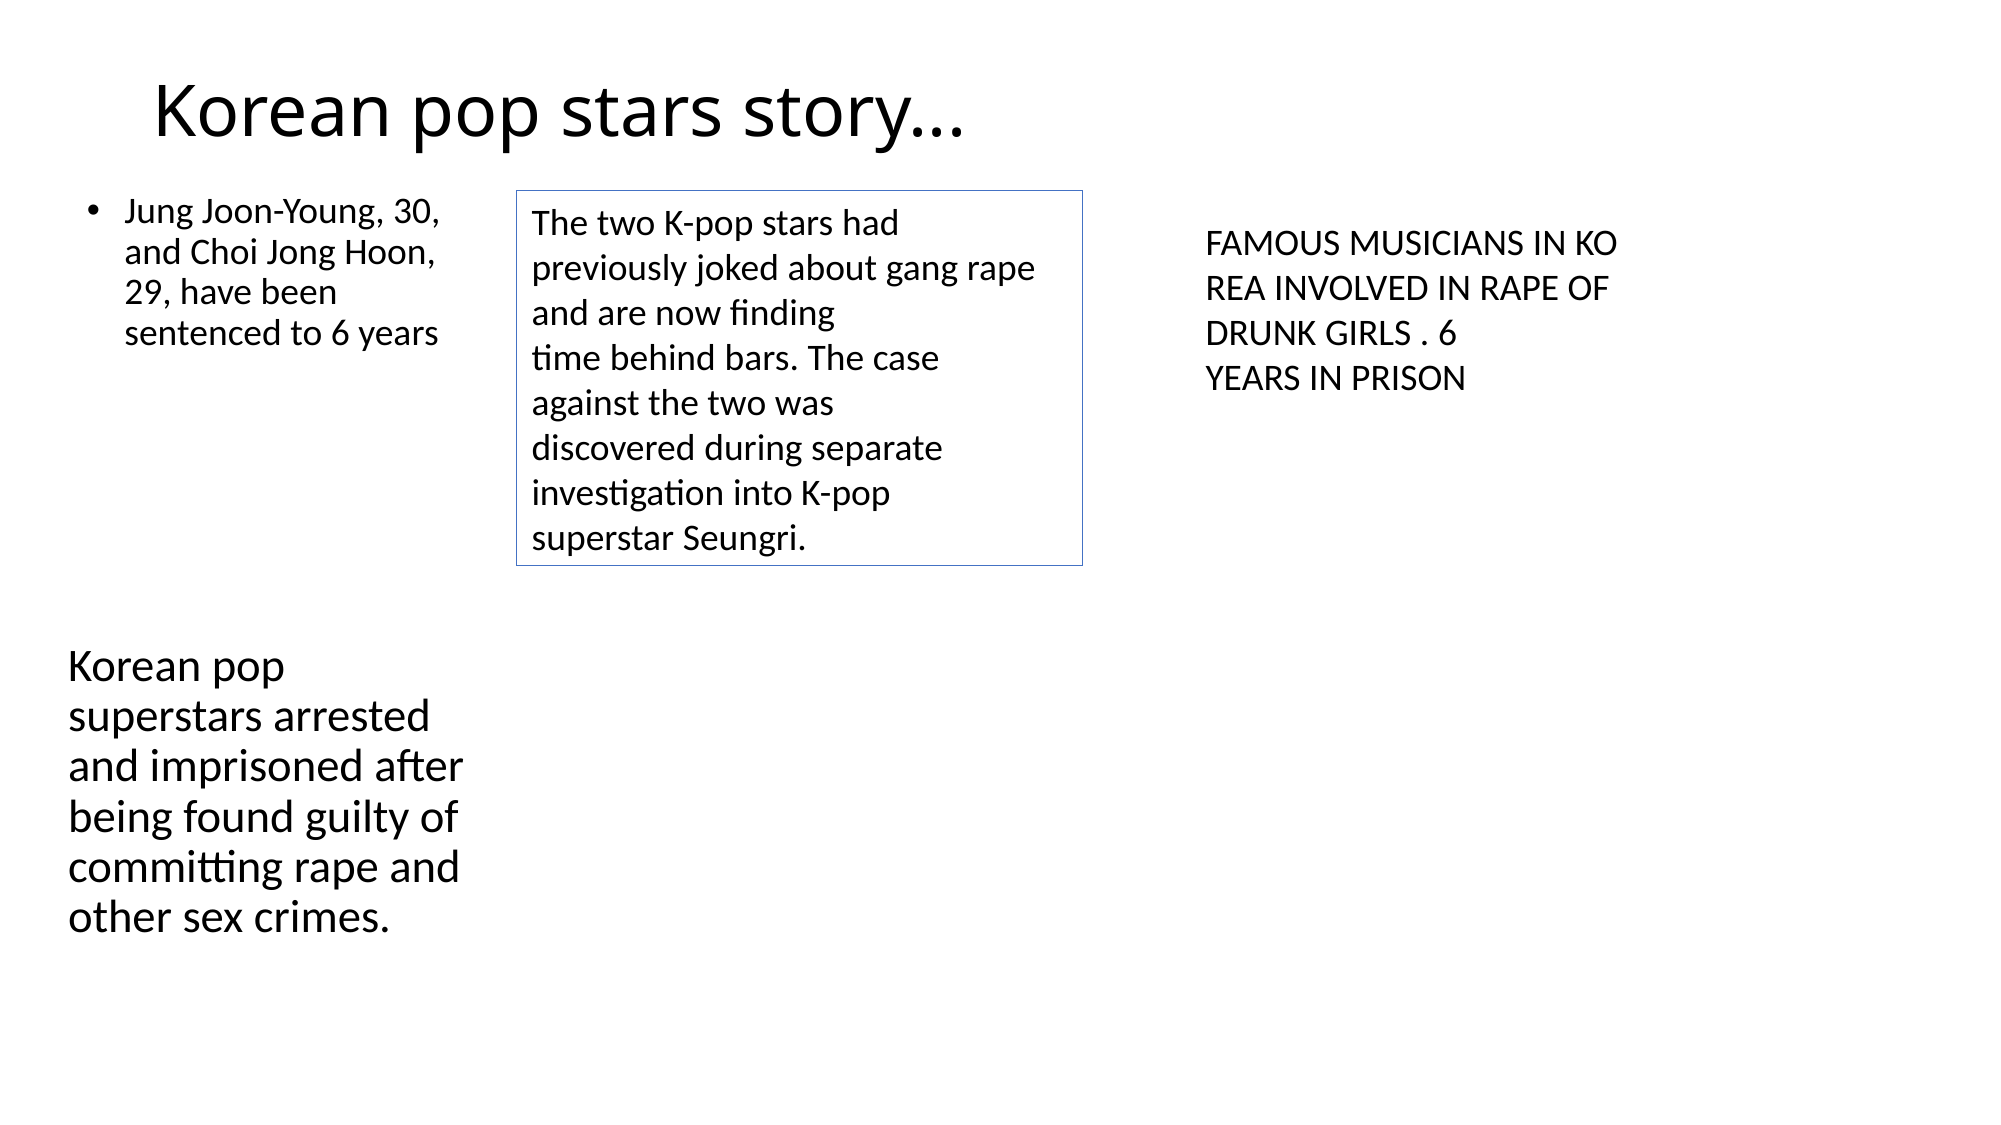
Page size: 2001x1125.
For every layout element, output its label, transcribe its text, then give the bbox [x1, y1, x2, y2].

text_box Korean pop superstars arrested and imprisoned after being found guilty of committing rape and other sex crimes. [53, 633, 480, 962]
text_box FAMOUS MUSICIANS IN KOREA INVOLVED IN RAPE OF DRUNK GIRLS . 6 YEARS IN PRISON [1190, 210, 1641, 406]
text_box The two K-pop stars had previously joked about gang rape and are now finding time behind bars. The case against the two was discovered during separate investigation into K-pop superstar Seungri. [516, 190, 1083, 566]
list Jung Joon-Young, 30, and Choi Jong Hoon, 29, have been sentenced to 6 years [71, 183, 496, 707]
title Korean pop stars story... [137, 59, 1000, 167]
